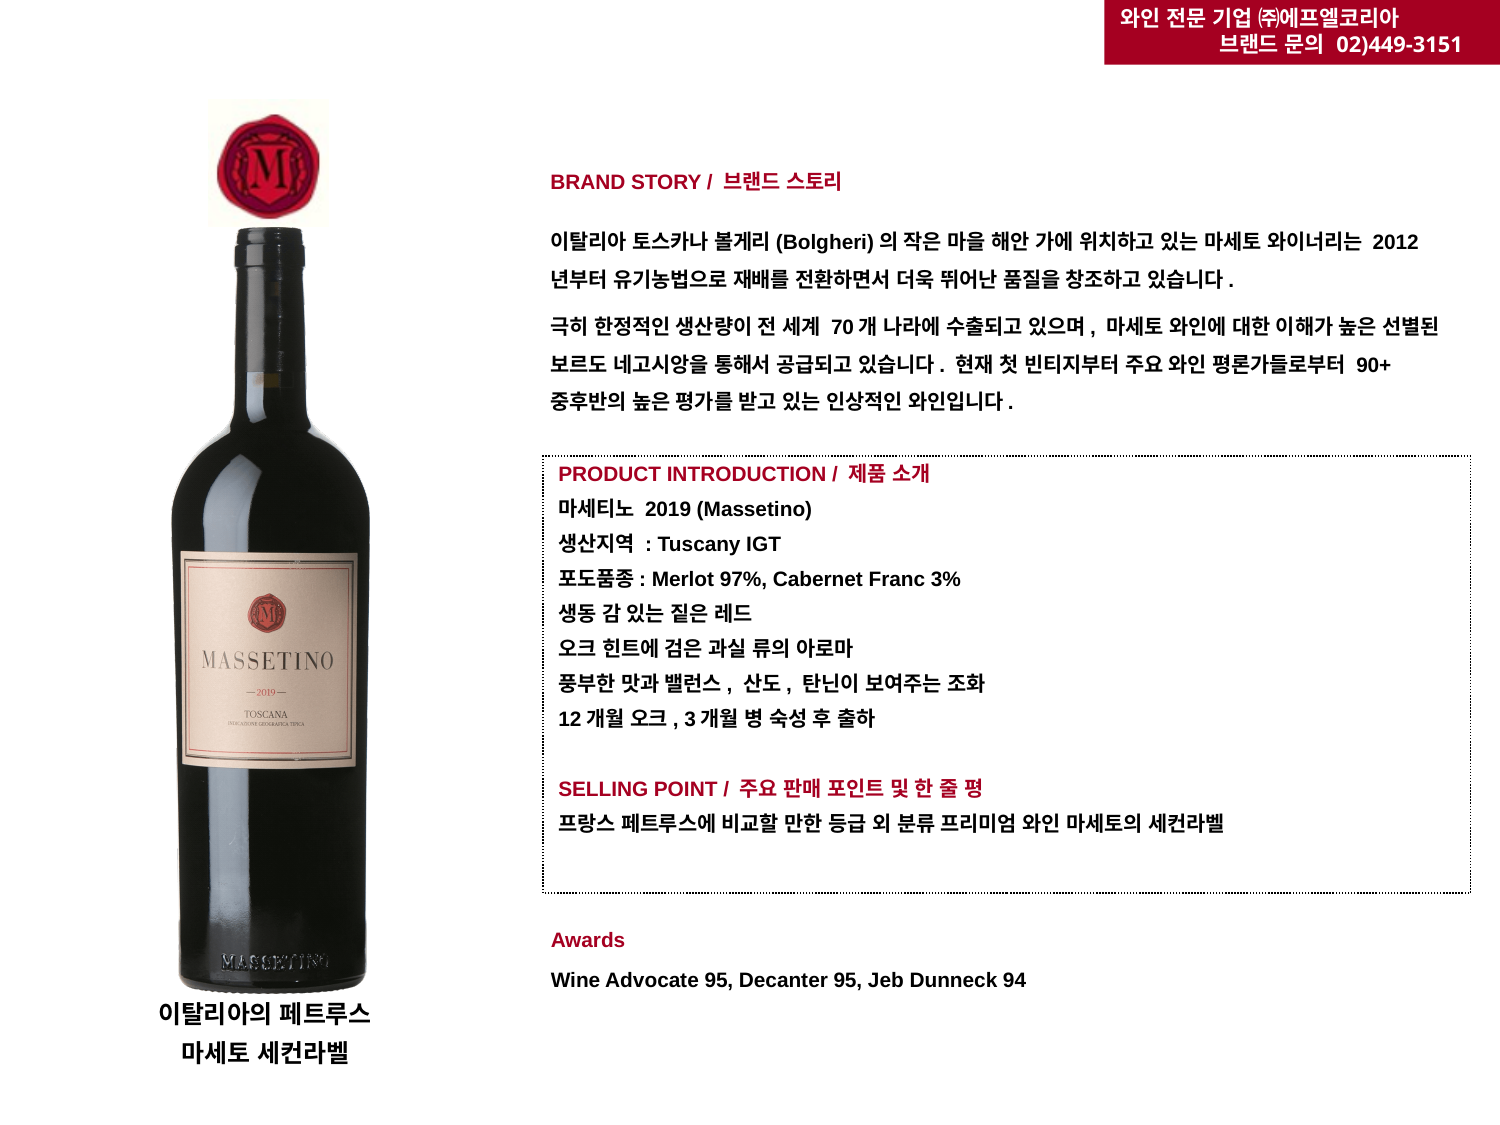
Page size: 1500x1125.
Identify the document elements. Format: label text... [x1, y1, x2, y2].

text_box PRODUCT INTRODUCTION / 제품 소개 마세티노 2019 (Massetino) 생산지역 : Tuscany IGT 포도품종: Merlot 97%, Cabernet Franc 3% 생동 감 있는 짙은 레드 오크 힌트에 검은 과실 류의 아로마 풍부한 맛과 밸런스, 산도, 탄닌이 보여주는 조화 12개월 오크, 3개월 병 숙성 후 출하 SELLING POINT / 주요 판매 포인트 및 한 줄 평 프랑스 페트루스에 비교할 만한 등급 외 분류 프리미엄 와인 마세토의 세컨라벨 [543, 456, 1471, 894]
picture [171, 99, 371, 994]
text_box BRAND STORY / 브랜드 스토리 이탈리아 토스카나 볼게리(Bolgheri)의 작은 마을 해안 가에 위치하고 있는 마세토 와이너리는 2012년부터 유기농법으로 재배를 전환하면서 더욱 뛰어난 품질을 창조하고 있습니다. 극히 한정적인 생산량이 전 세계 70개 나라에 수출되고 있으며, 마세토 와인에 대한 이해가 높은 선별된 보르도 네고시앙을 통해서 공급되고 있습니다. 현재 첫 빈티지부터 주요 와인 평론가들로부터 90+ 중후반의 높은 평가를 받고 있는 인상적인 와인입니다. [535, 160, 1471, 433]
text_box 이탈리아의 페트루스 마세토 세컨라벨 [50, 987, 488, 1082]
text_box 와인 전문 기업 ㈜에프엘코리아 브랜드 문의 02)449-3151 [1104, 0, 1500, 65]
text_box Awards Wine Advocate 95, Decanter 95, Jeb Dunneck 94 [535, 916, 1463, 1041]
